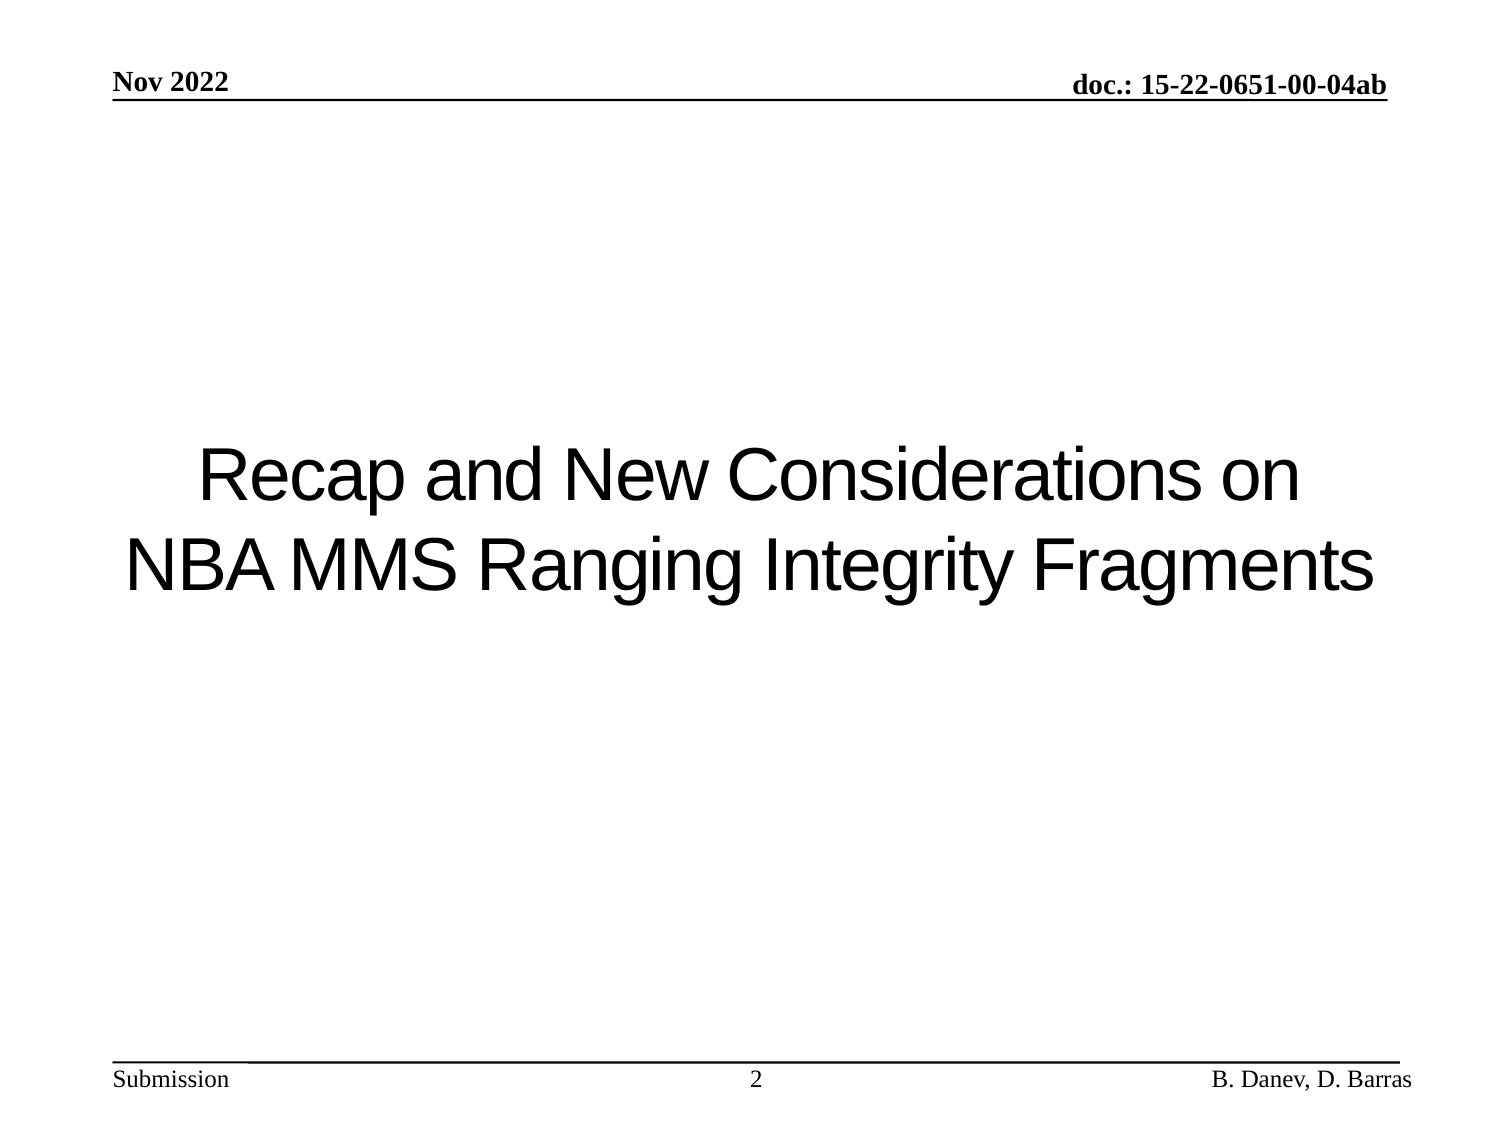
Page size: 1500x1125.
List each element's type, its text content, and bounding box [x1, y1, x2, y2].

slide_number 2 [749, 1062, 763, 1093]
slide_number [112, 62, 375, 98]
title Recap and New Considerations on NBA MMS Ranging Integrity Fragments [0, 350, 1500, 613]
footer B. Danev, D. Barras [820, 1062, 1413, 1093]
text_box doc.: 15-22-0651-00-04ab [600, 64, 1388, 100]
